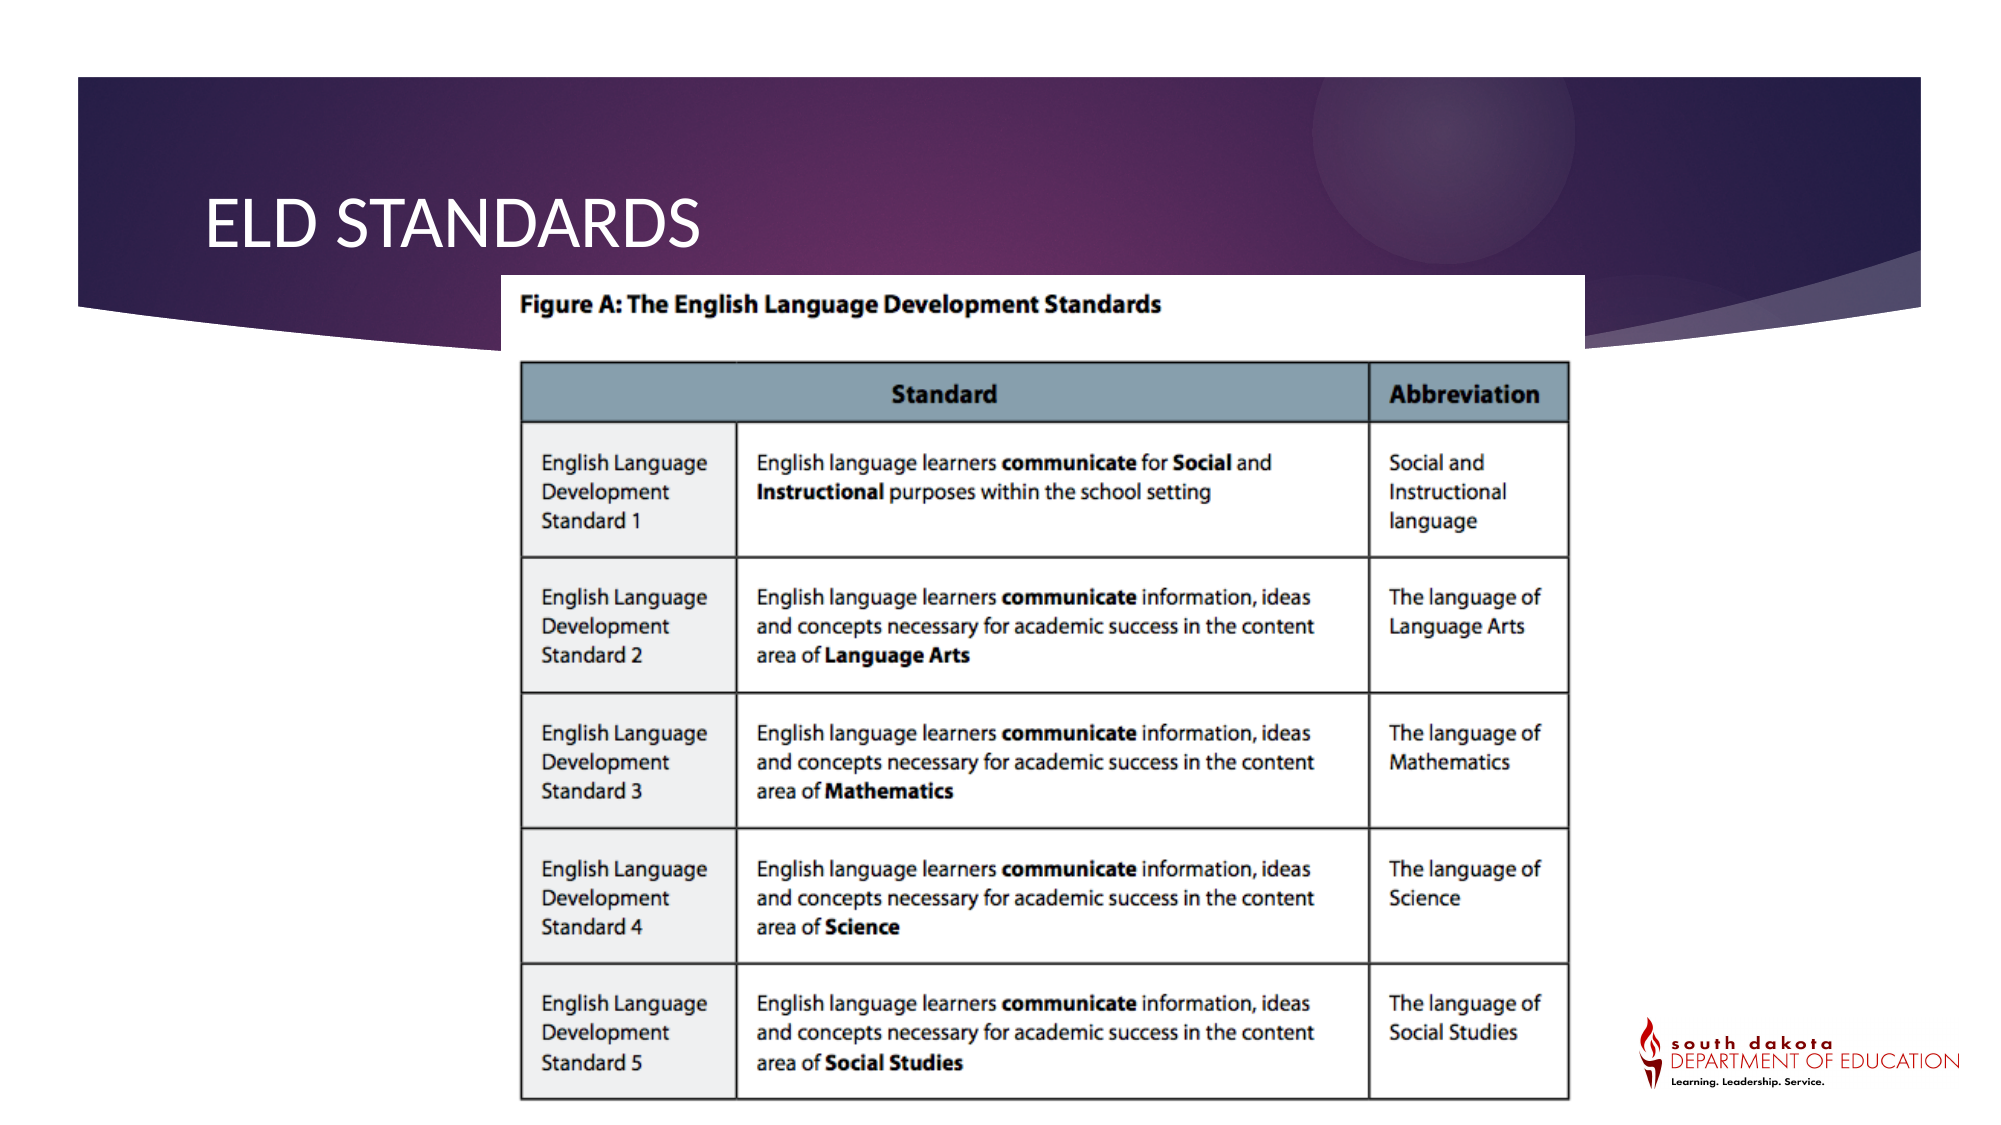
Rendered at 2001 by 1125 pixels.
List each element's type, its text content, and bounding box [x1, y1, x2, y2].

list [500, 275, 1585, 1121]
picture [1639, 1017, 1959, 1089]
title ELD STANDARDS [189, 159, 1627, 276]
